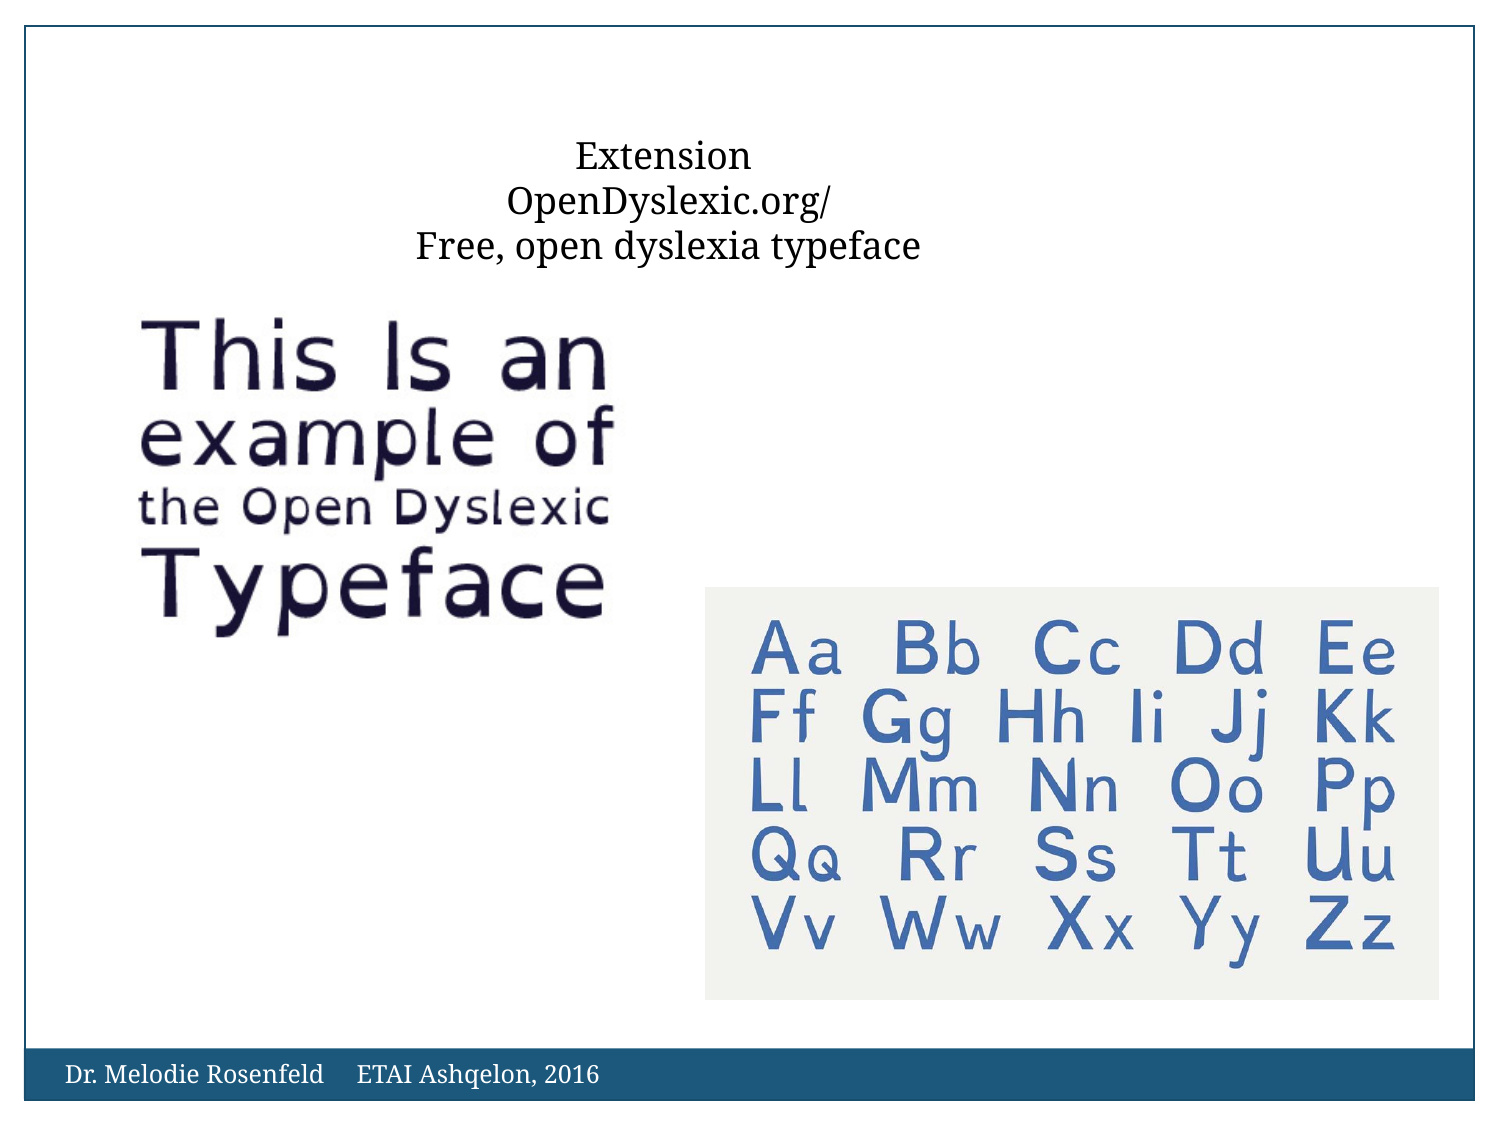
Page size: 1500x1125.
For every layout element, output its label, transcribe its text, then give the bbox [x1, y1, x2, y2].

picture [705, 587, 1439, 1001]
text_box Extension OpenDyslexic.org/ Free, open dyslexia typeface [324, 124, 1013, 275]
footer Dr. Melodie Rosenfeld ETAI Ashqelon, 2016 [50, 1051, 638, 1112]
picture [112, 299, 638, 651]
